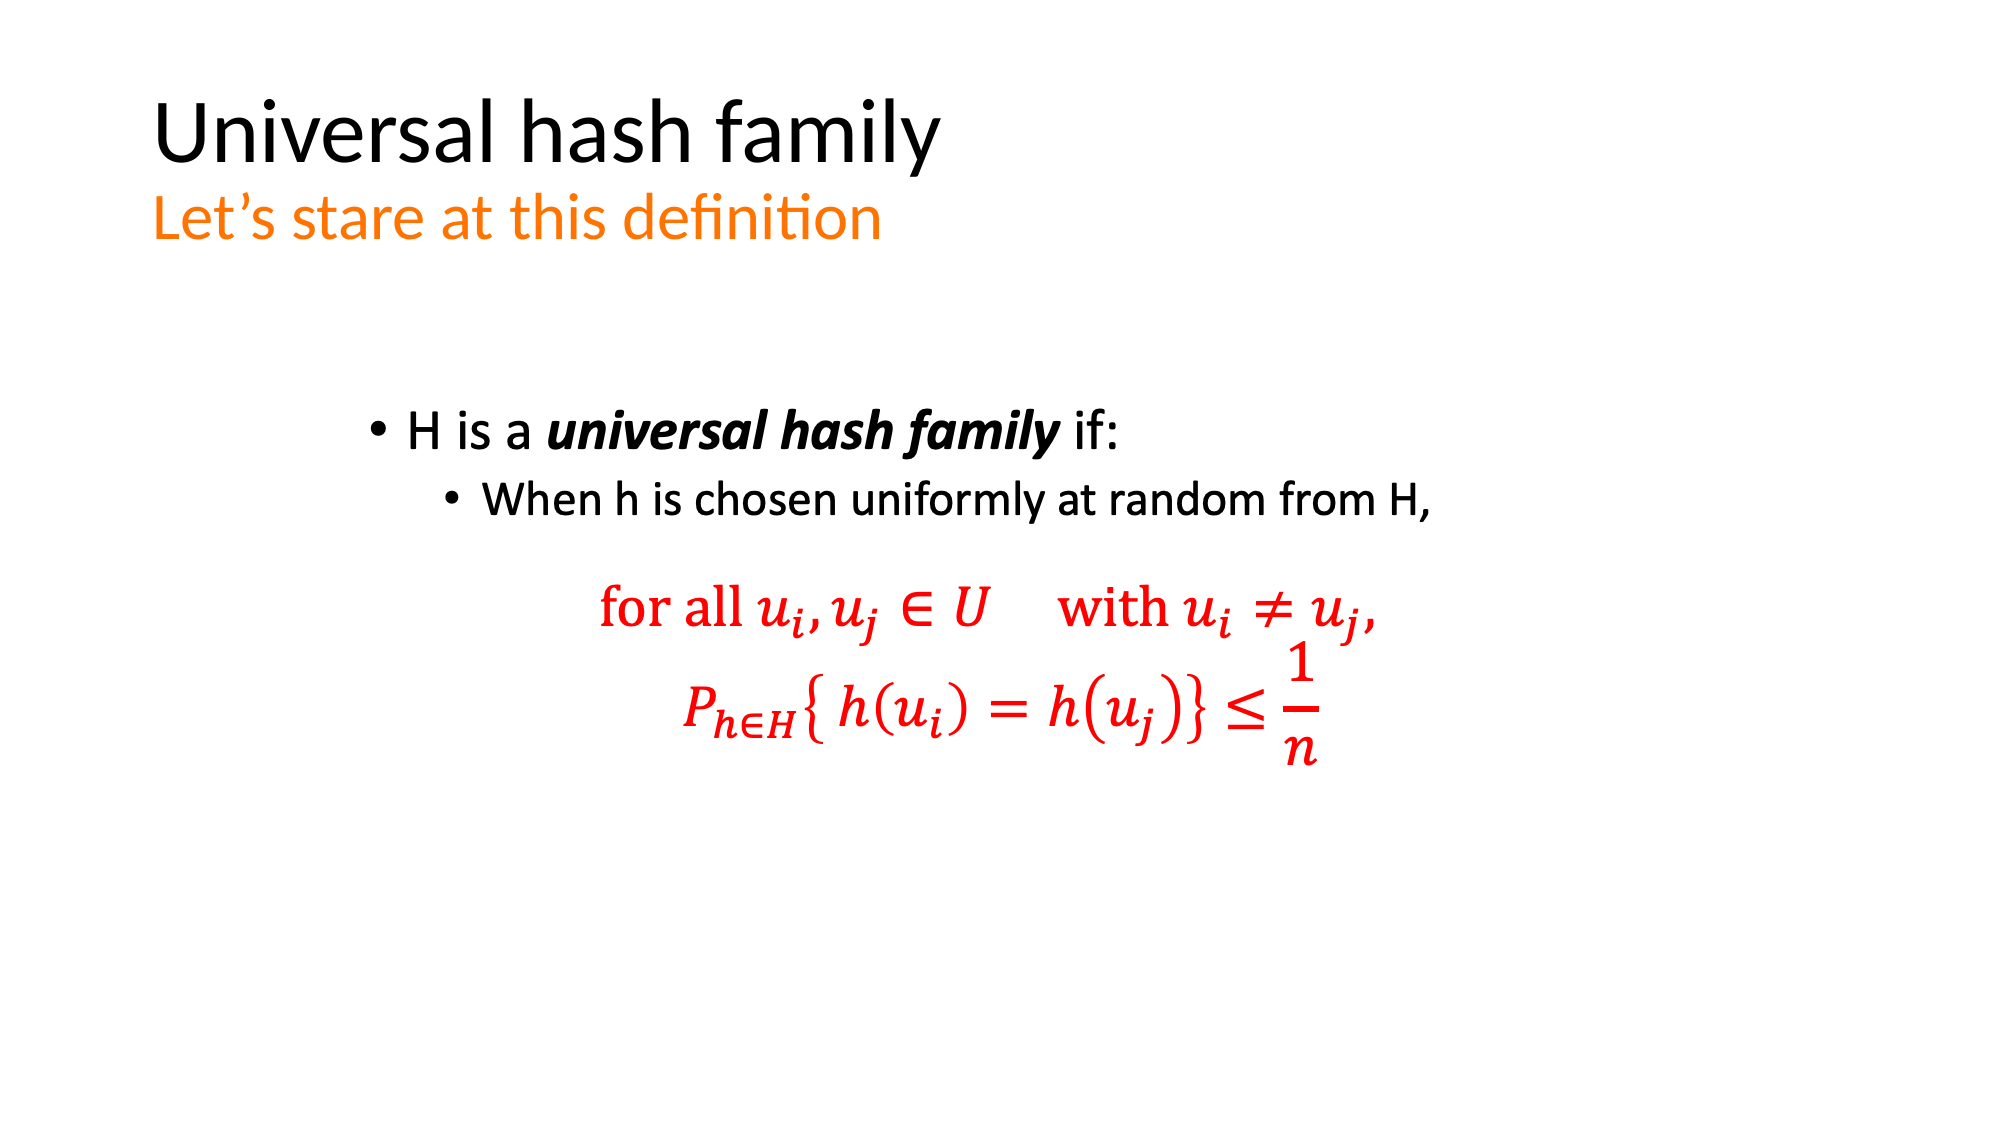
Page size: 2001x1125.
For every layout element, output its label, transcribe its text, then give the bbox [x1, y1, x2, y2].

text_box [353, 394, 1647, 822]
title Universal hash family Let’s stare at this definition [137, 59, 1863, 278]
